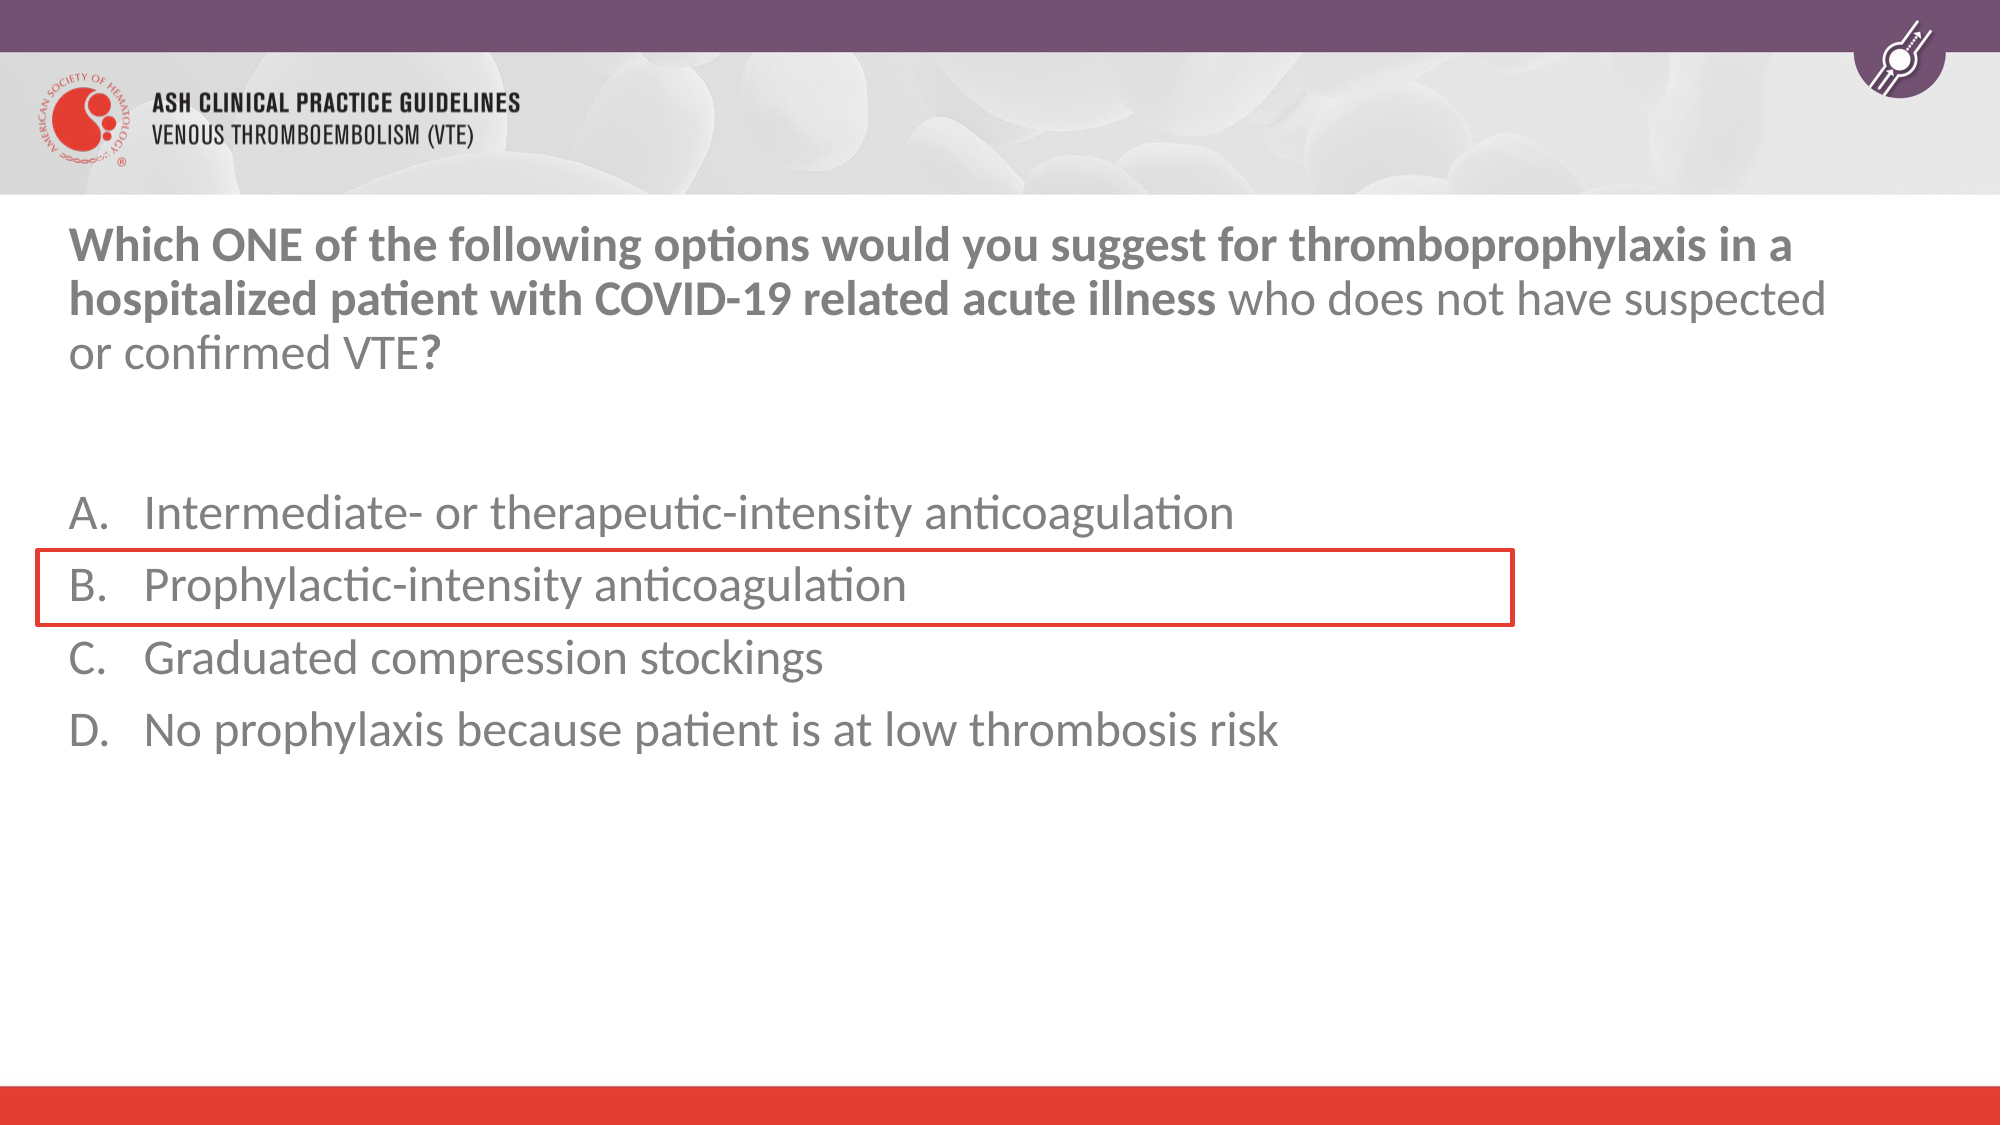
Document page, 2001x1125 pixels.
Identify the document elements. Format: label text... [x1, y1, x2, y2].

picture [0, 0, 2000, 1125]
text_box [35, 548, 1515, 627]
text_box Which ONE of the following options would you suggest for thromboprophylaxis in a hospitalized patient with COVID-19 related acute illness who does not have suspected or confirmed VTE? Intermediate- or therapeutic-intensity anticoagulation Prophylactic-intensity anticoagulation Graduated compression stockings No prophylaxis because patient is at low thrombosis risk [66, 208, 1835, 938]
